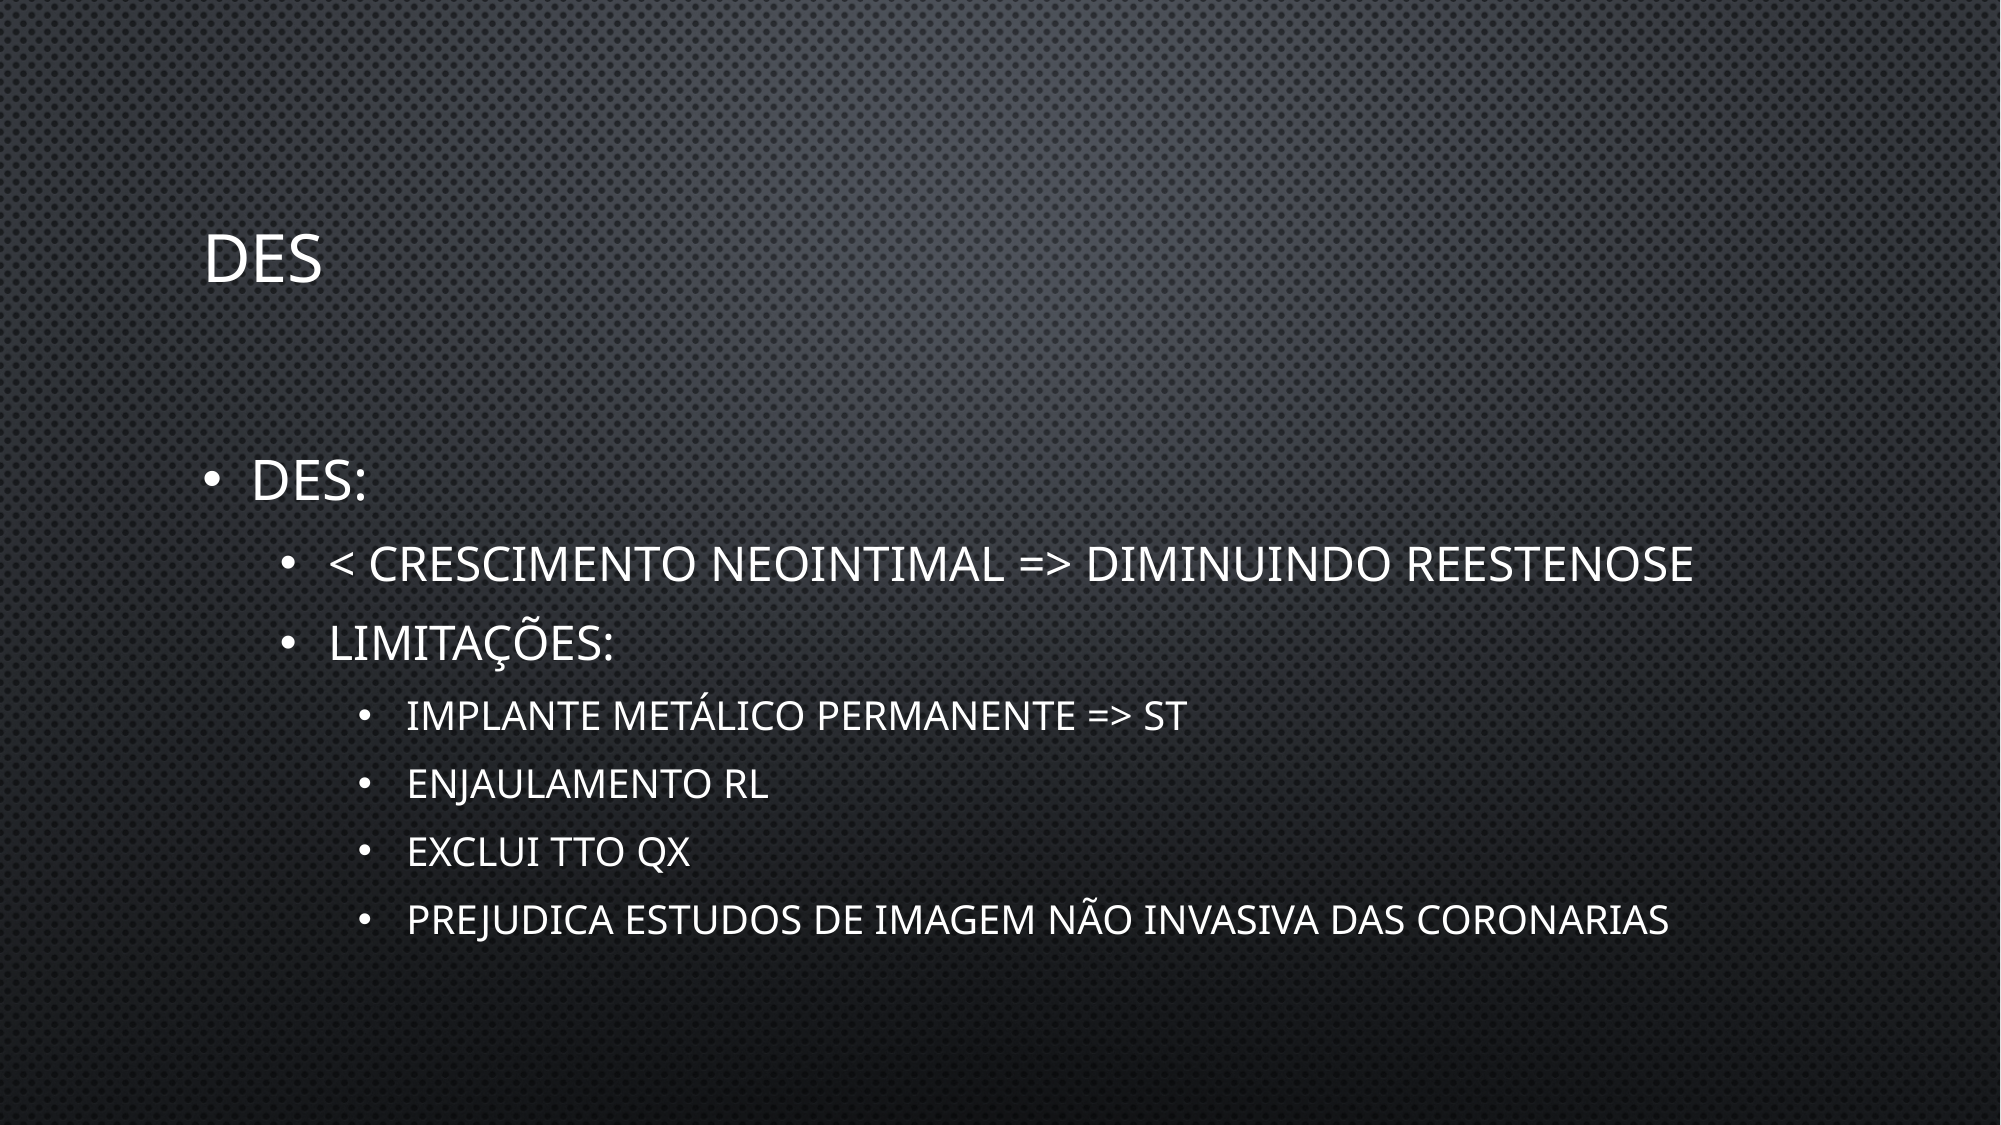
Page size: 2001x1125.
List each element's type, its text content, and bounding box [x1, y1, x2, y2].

title DES [187, 99, 1813, 413]
list DES: < crescimento neointimal => diminuindo reestenose Limitações: Implante metálico permanente => ST Enjaulamento RL Exclui Tto Qx Prejudica estudos de imagem não invasiva das Coronarias [187, 437, 1813, 950]
